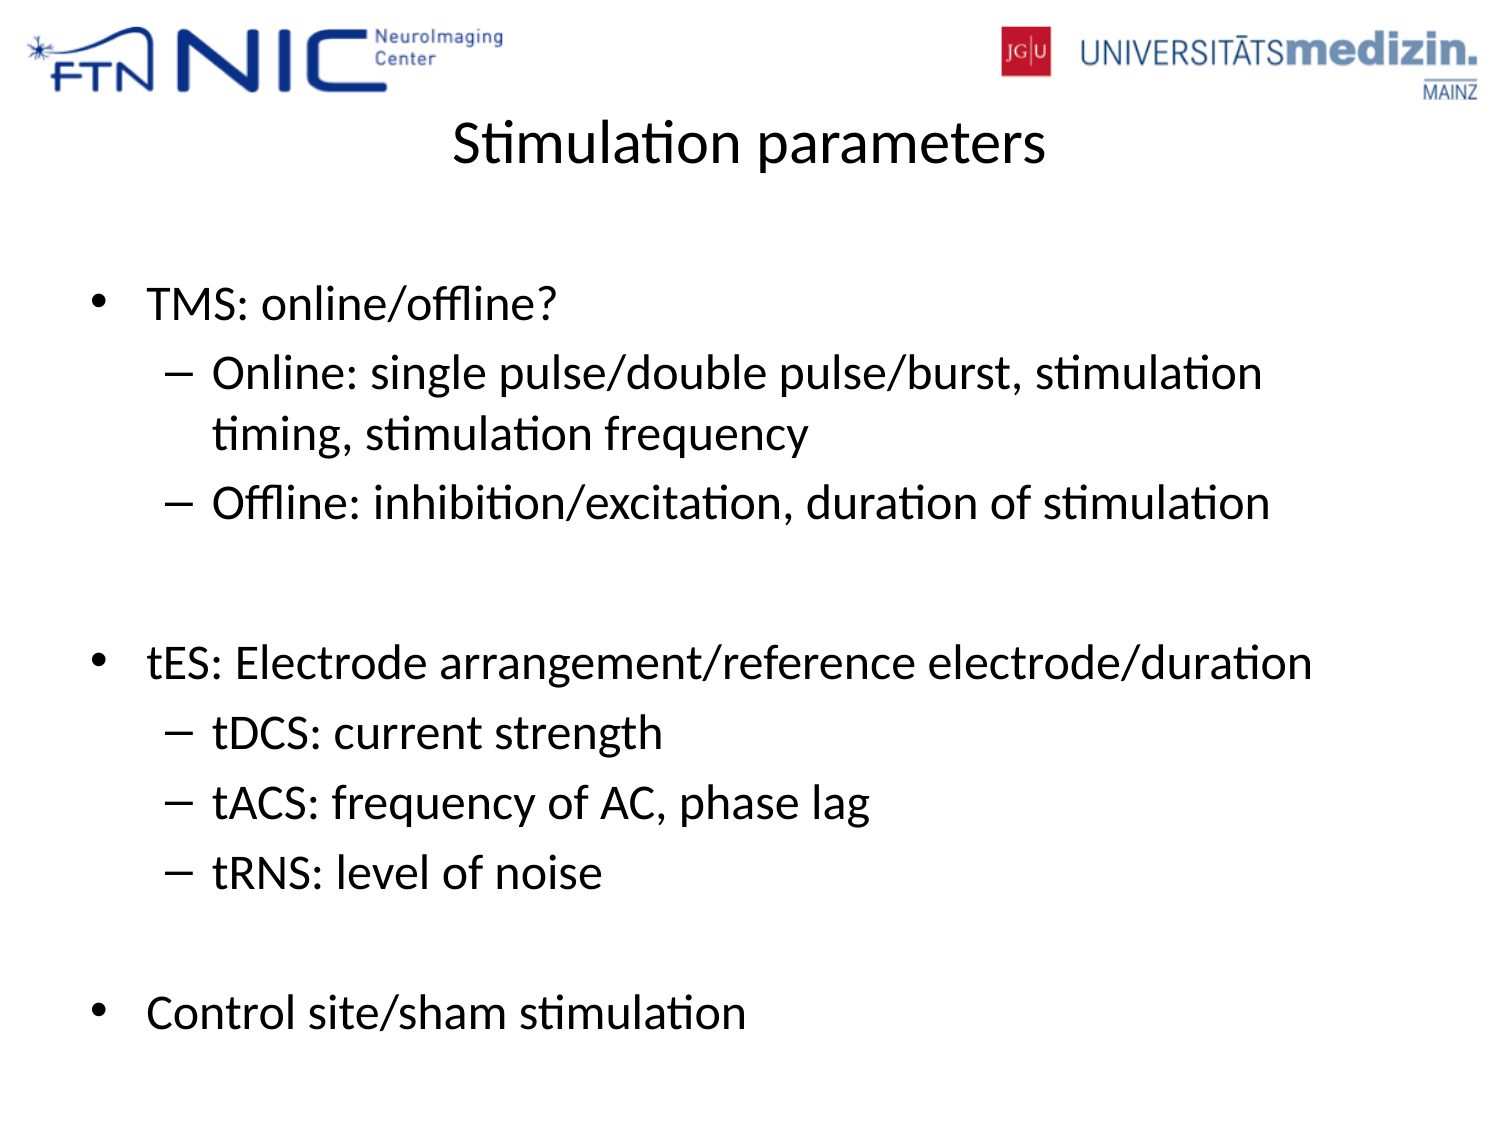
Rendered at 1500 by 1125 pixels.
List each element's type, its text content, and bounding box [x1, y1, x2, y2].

list TMS: online/offline? Online: single pulse/double pulse/burst, stimulation timing, stimulation frequency Offline: inhibition/excitation, duration of stimulation tES: Electrode arrangement/reference electrode/duration tDCS: current strength tACS: frequency of AC, phase lag tRNS: level of noise Control site/sham stimulation [75, 262, 1425, 1005]
title Stimulation parameters [75, 45, 1425, 233]
picture [24, 24, 505, 96]
picture [999, 24, 1480, 102]
